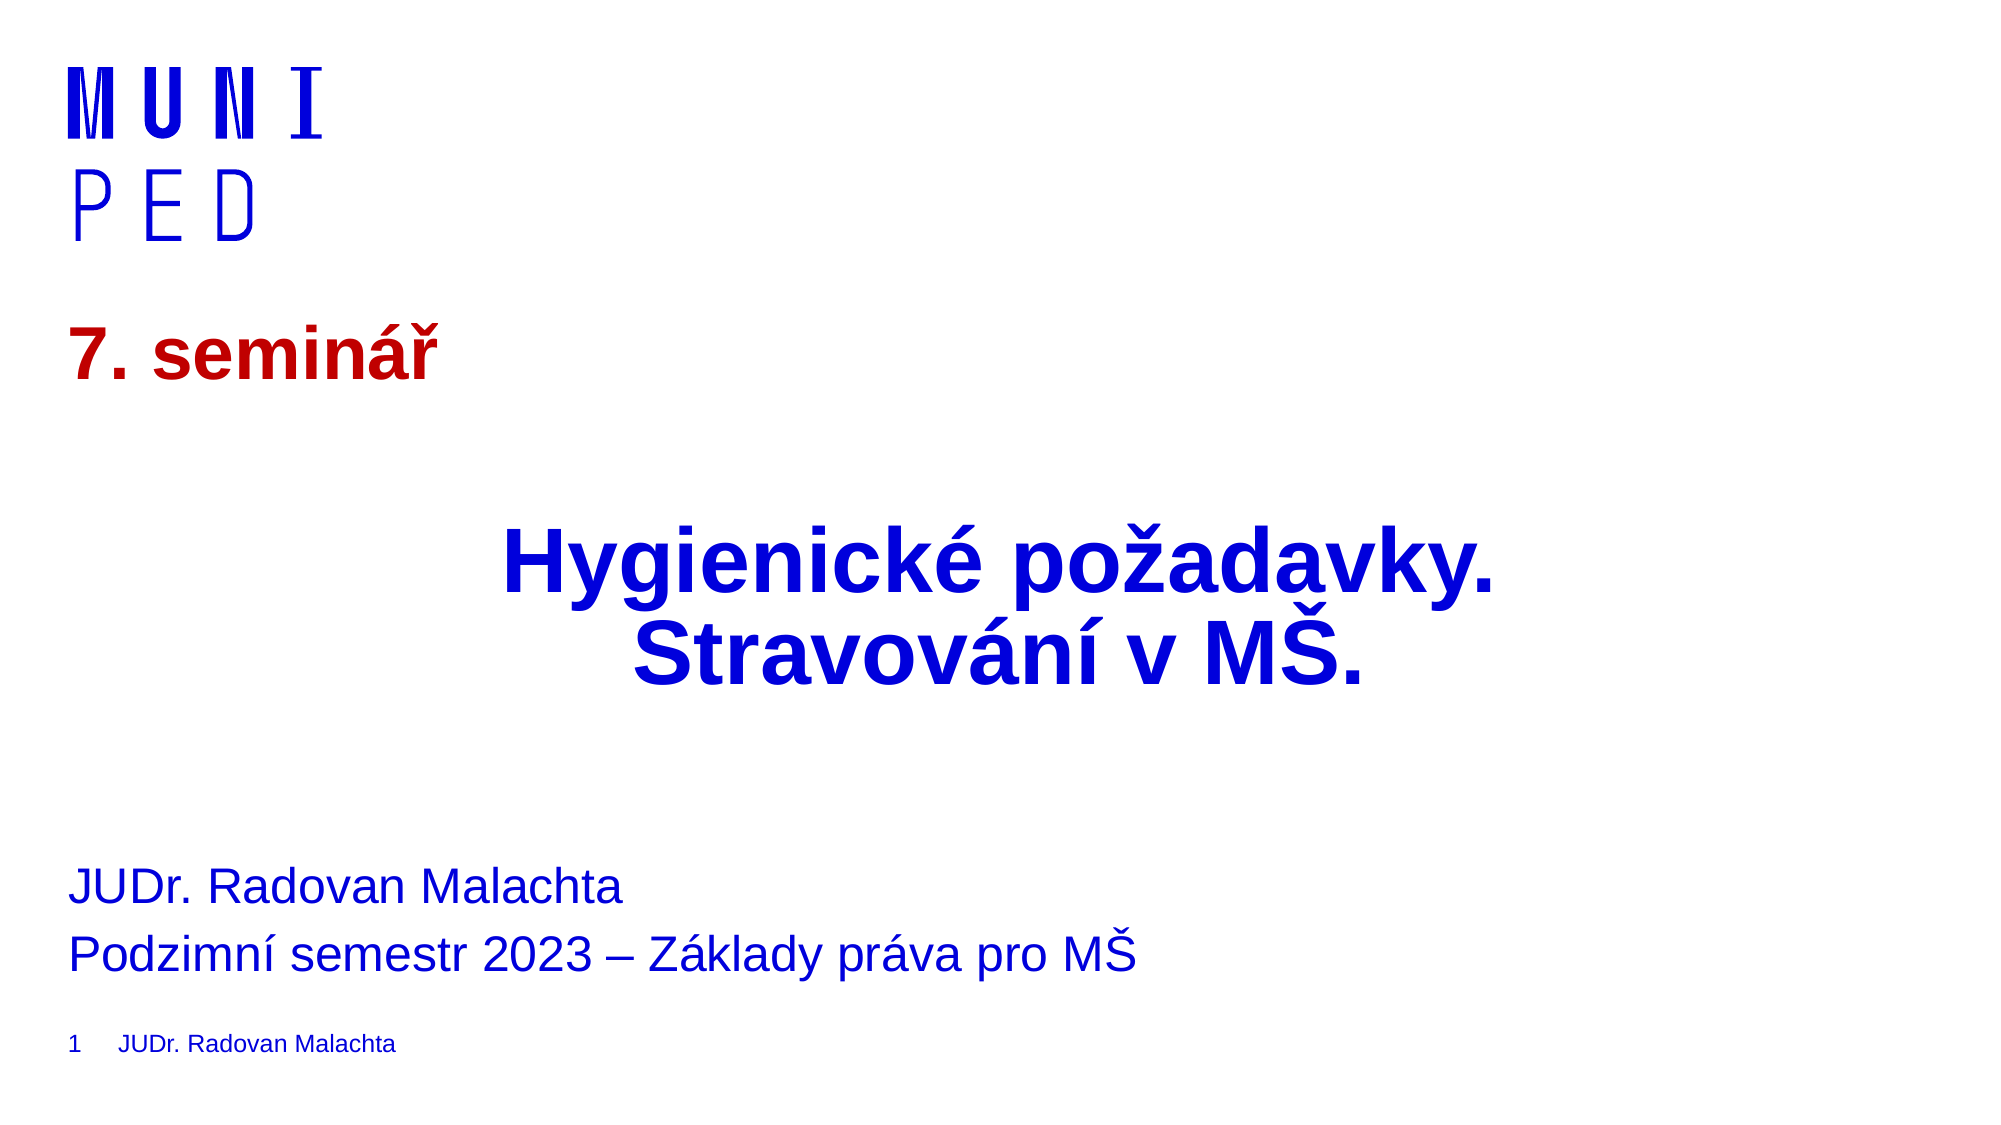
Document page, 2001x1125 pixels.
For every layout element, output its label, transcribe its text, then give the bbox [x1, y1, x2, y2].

text_box 7. seminář [67, 303, 1932, 723]
slide_number 1 [67, 1021, 110, 1063]
footer JUDr. Radovan Malachta [118, 1021, 1418, 1063]
subtitle JUDr. Radovan Malachta Podzimní semestr 2023 – Základy práva pro MŠ [68, 844, 1932, 985]
